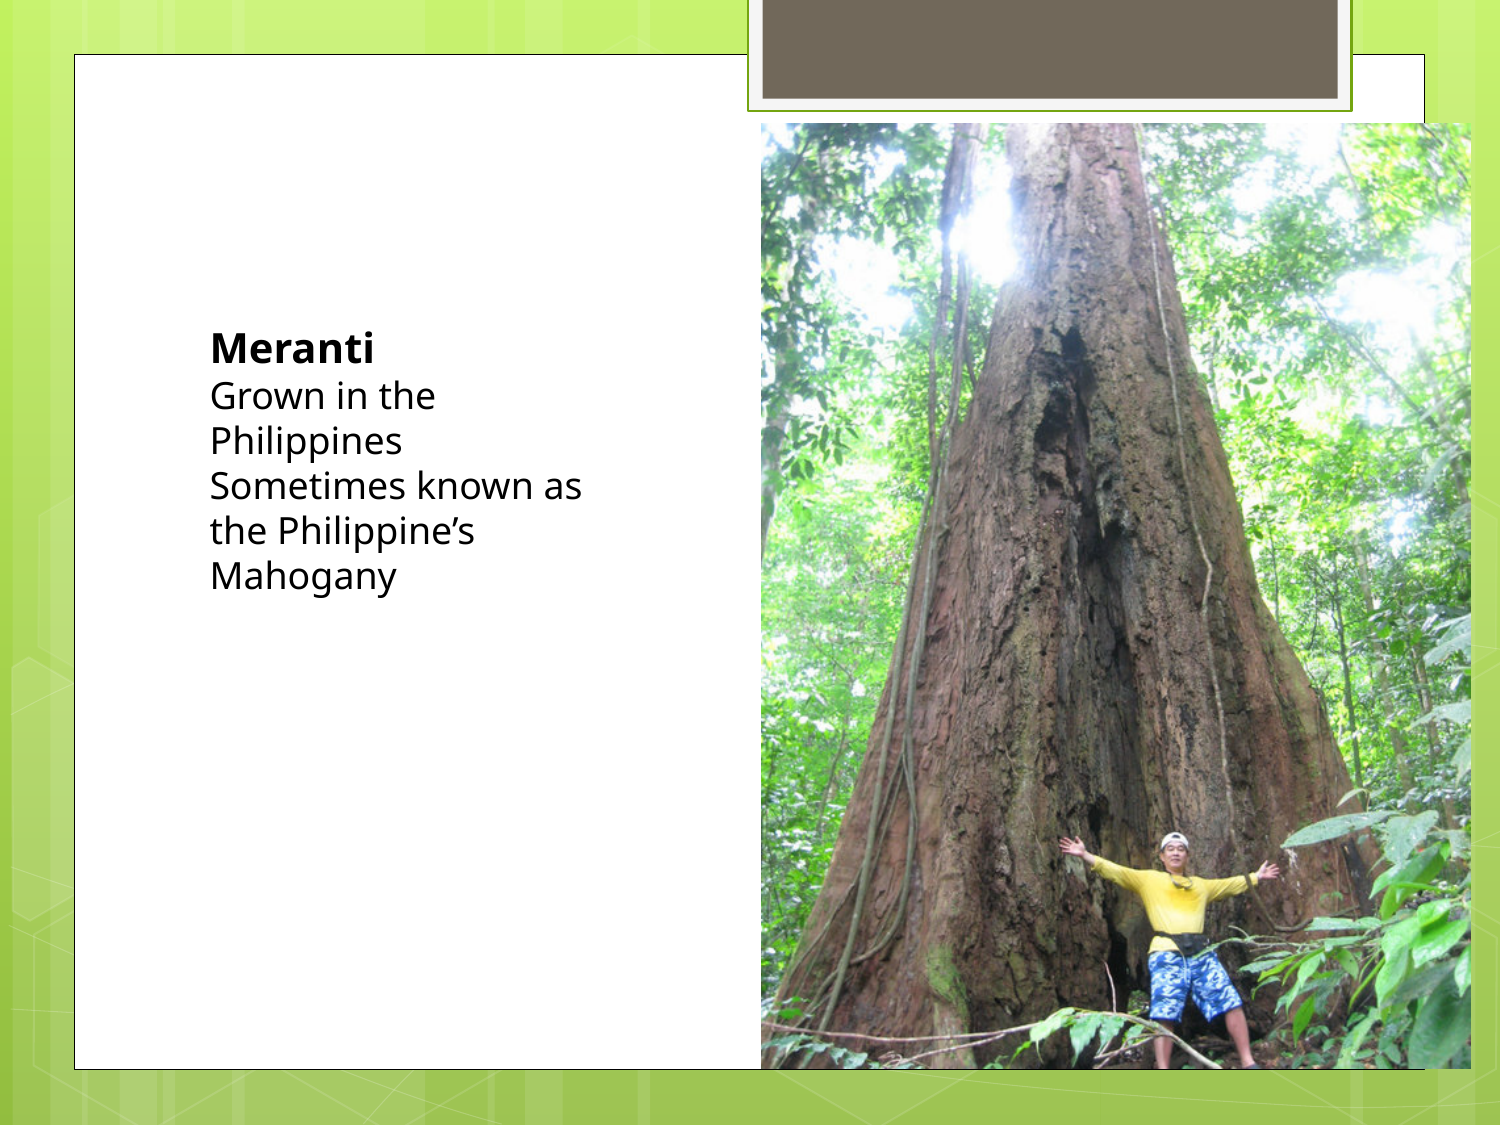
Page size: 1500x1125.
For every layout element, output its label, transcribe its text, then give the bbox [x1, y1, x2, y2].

picture [761, 123, 1471, 1069]
text_box Meranti Grown in the Philippines Sometimes known as the Philippine’s Mahogany [194, 314, 609, 605]
